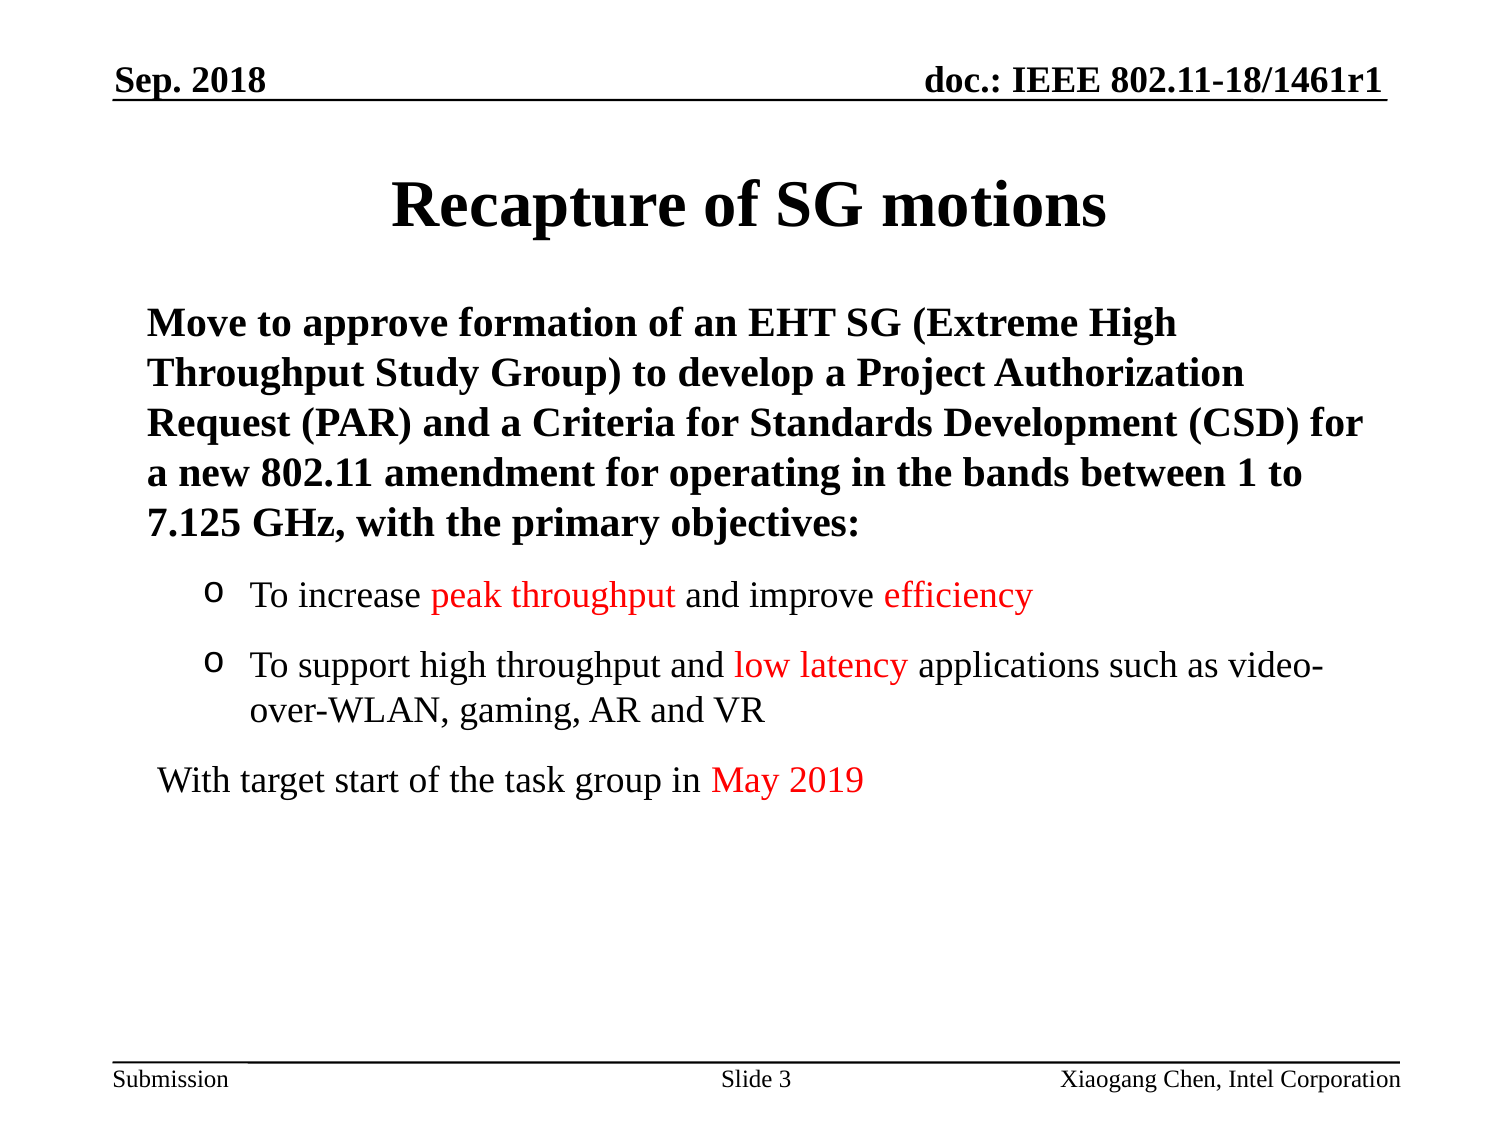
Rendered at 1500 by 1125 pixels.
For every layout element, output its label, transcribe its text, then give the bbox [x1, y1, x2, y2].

slide_number Slide 3 [712, 1061, 800, 1093]
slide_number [114, 54, 273, 101]
footer Xiaogang Chen, Intel Corporation [1055, 1061, 1402, 1093]
title Recapture of SG motions [112, 112, 1388, 287]
list Move to approve formation of an EHT SG (Extreme High Throughput Study Group) to develop a Project Authorization Request (PAR) and a Criteria for Standards Development (CSD) for a new 802.11 amendment for operating in the bands between 1 to 7.125 GHz, with the primary objectives: To increase peak throughput and improve efficiency To support high throughput and low latency applications such as video-over-WLAN, gaming, AR and VR With target start of the task group in May 2019 [112, 287, 1388, 1063]
